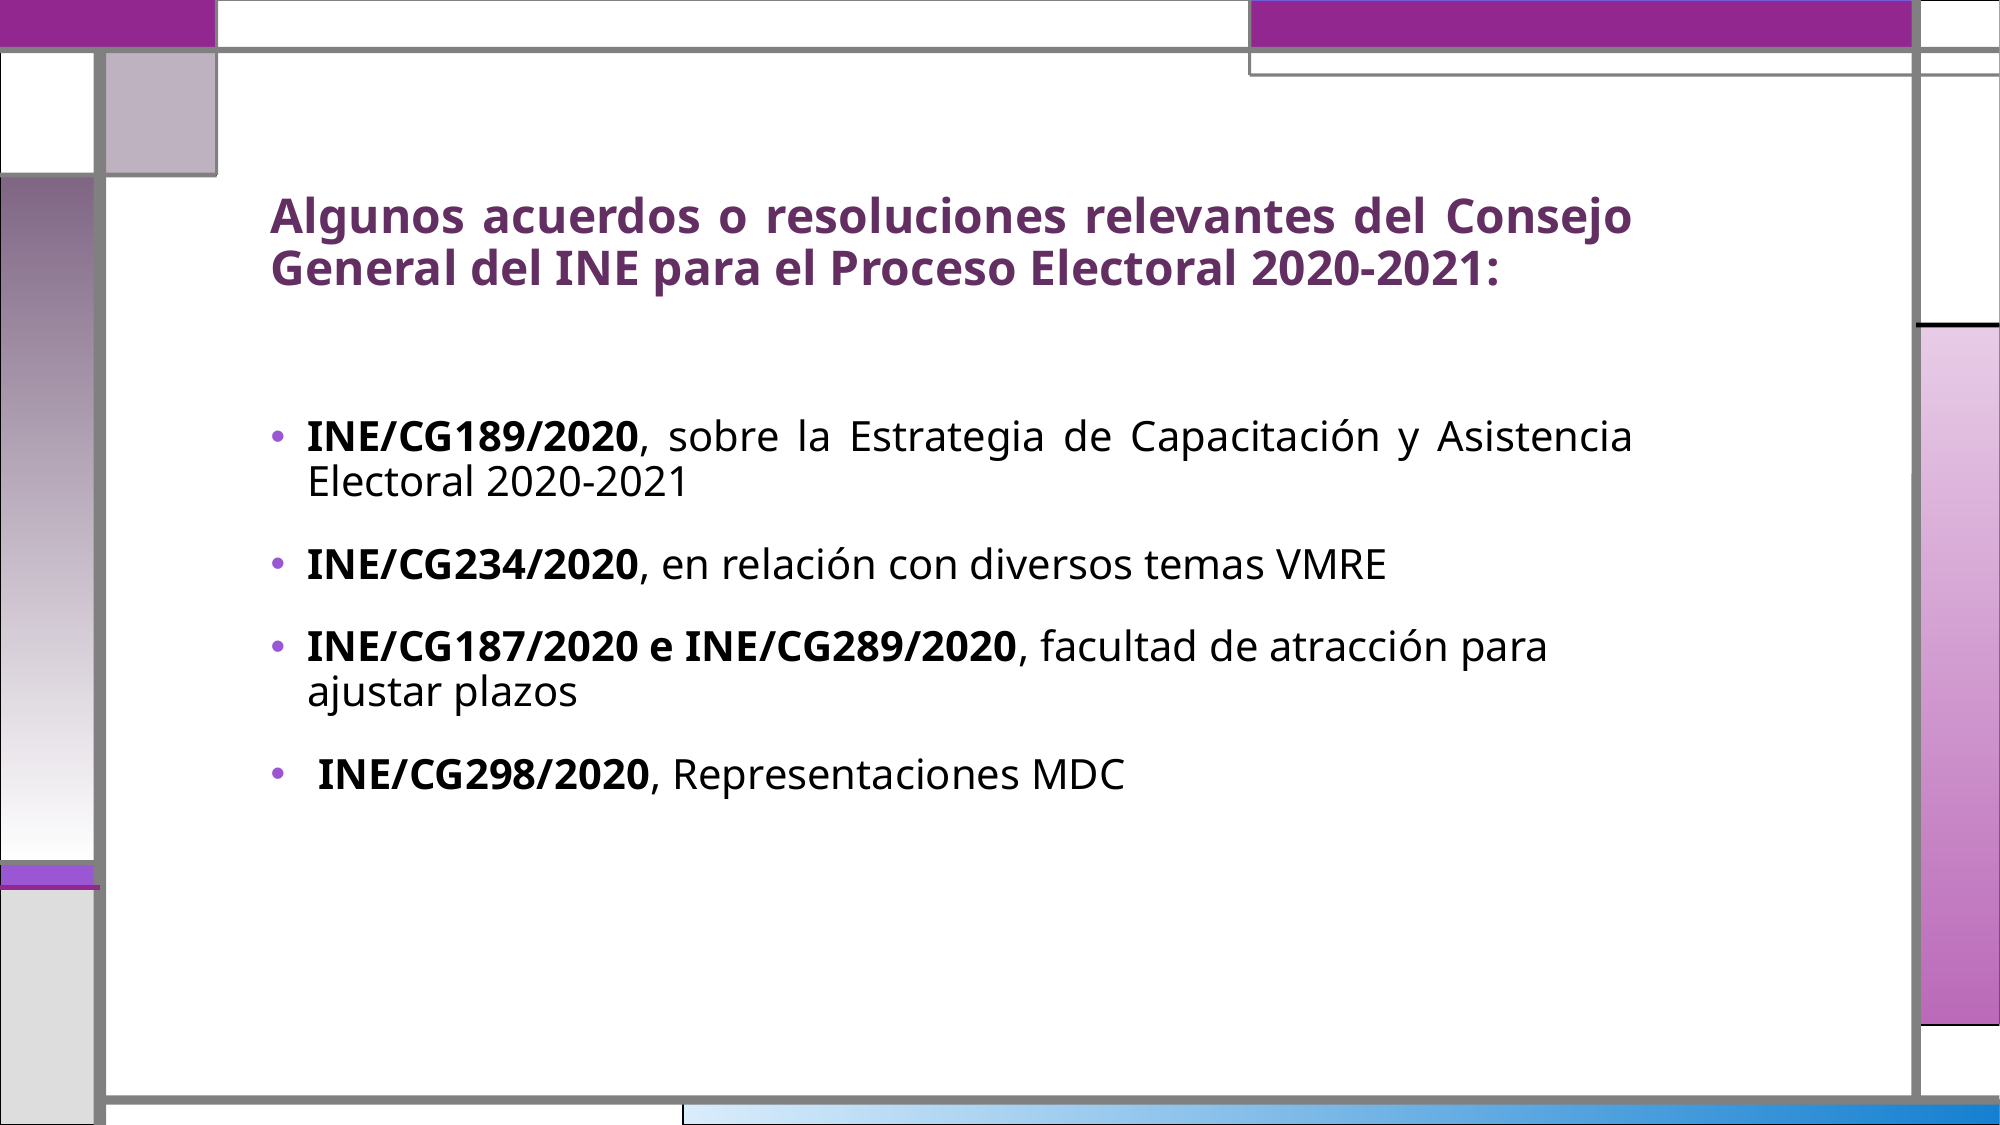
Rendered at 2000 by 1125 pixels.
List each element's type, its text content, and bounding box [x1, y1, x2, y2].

list Algunos acuerdos o resoluciones relevantes del Consejo General del INE para el Proceso Electoral 2020-2021: INE/CG189/2020, sobre la Estrategia de Capacitación y Asistencia Electoral 2020-2021 INE/CG234/2020, en relación con diversos temas VMRE INE/CG187/2020 e INE/CG289/2020, facultad de atracción para ajustar plazos INE/CG298/2020, Representaciones MDC [255, 184, 1650, 905]
